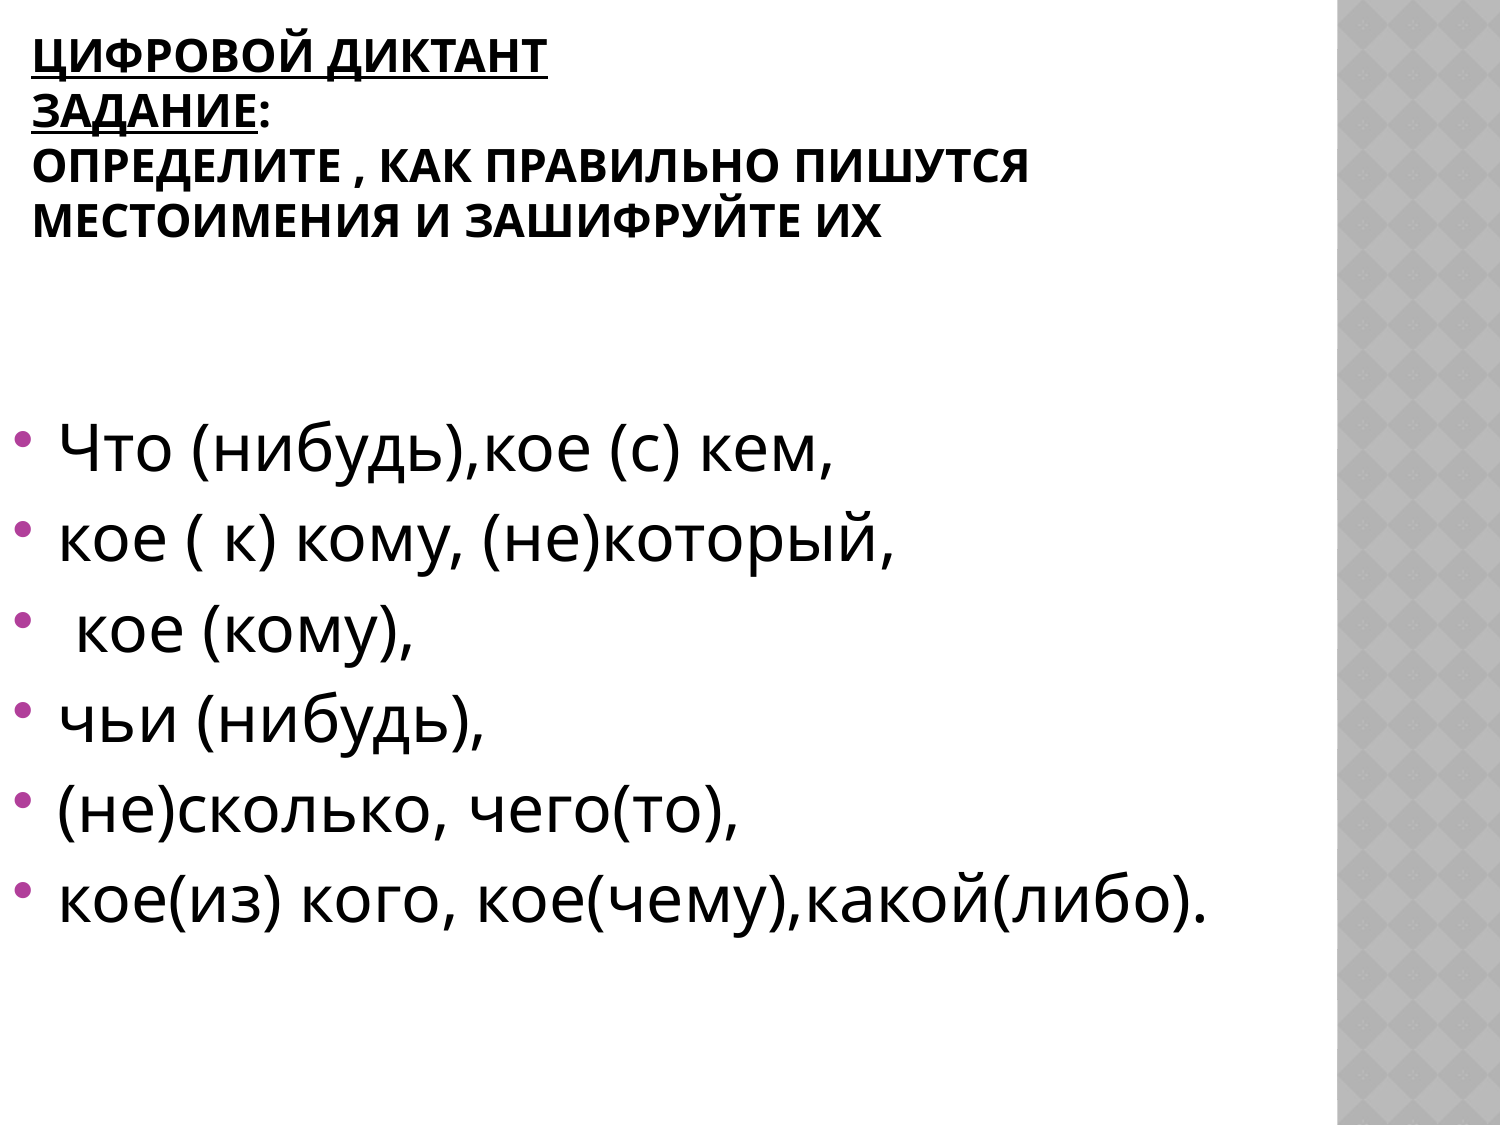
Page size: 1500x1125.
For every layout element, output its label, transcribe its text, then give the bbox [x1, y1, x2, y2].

title Цифровой диктант Задание: Определите , как правильно пишутся местоимения и зашифруйте их [23, 23, 1336, 422]
list Что (нибудь),кое (с) кем, кое ( к) кому, (не)который, кое (кому), чьи (нибудь), (не)сколько, чего(то), кое(из) кого, кое(чему),какой(либо). [0, 398, 1325, 950]
